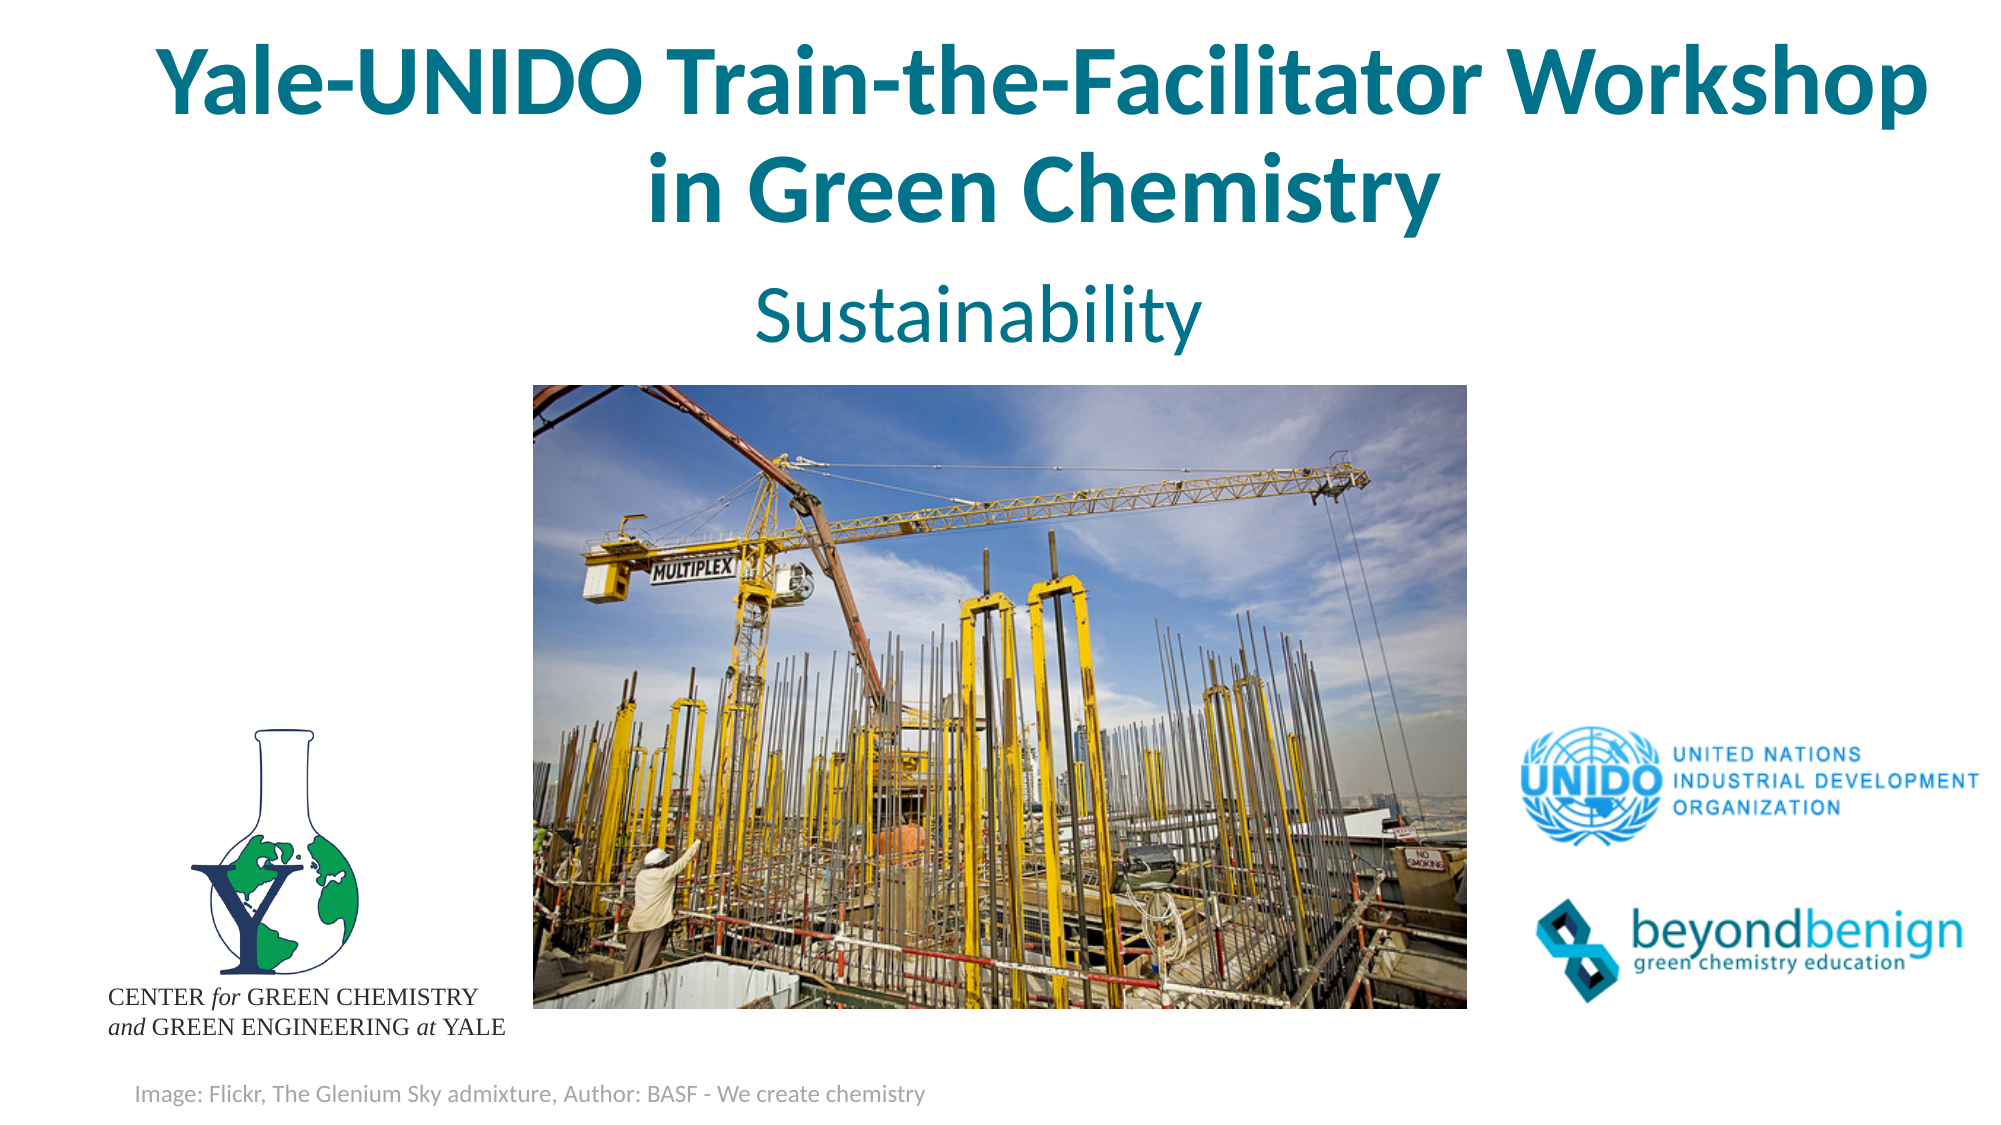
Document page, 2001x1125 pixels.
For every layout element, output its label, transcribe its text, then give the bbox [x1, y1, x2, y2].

title Yale-UNIDO Train-the-Facilitator Workshop in Green Chemistry [122, 52, 1967, 252]
picture [1514, 712, 1986, 854]
picture [533, 385, 1467, 1009]
picture [191, 729, 359, 975]
text_box Image: Flickr, The Glenium Sky admixture, Author: BASF - We create chemistry [119, 1070, 943, 1116]
subtitle Sustainability [229, 262, 1730, 333]
picture [1533, 895, 1967, 1009]
text_box CENTER for GREEN CHEMISTRY and GREEN ENGINEERING at YALE [93, 853, 542, 1048]
